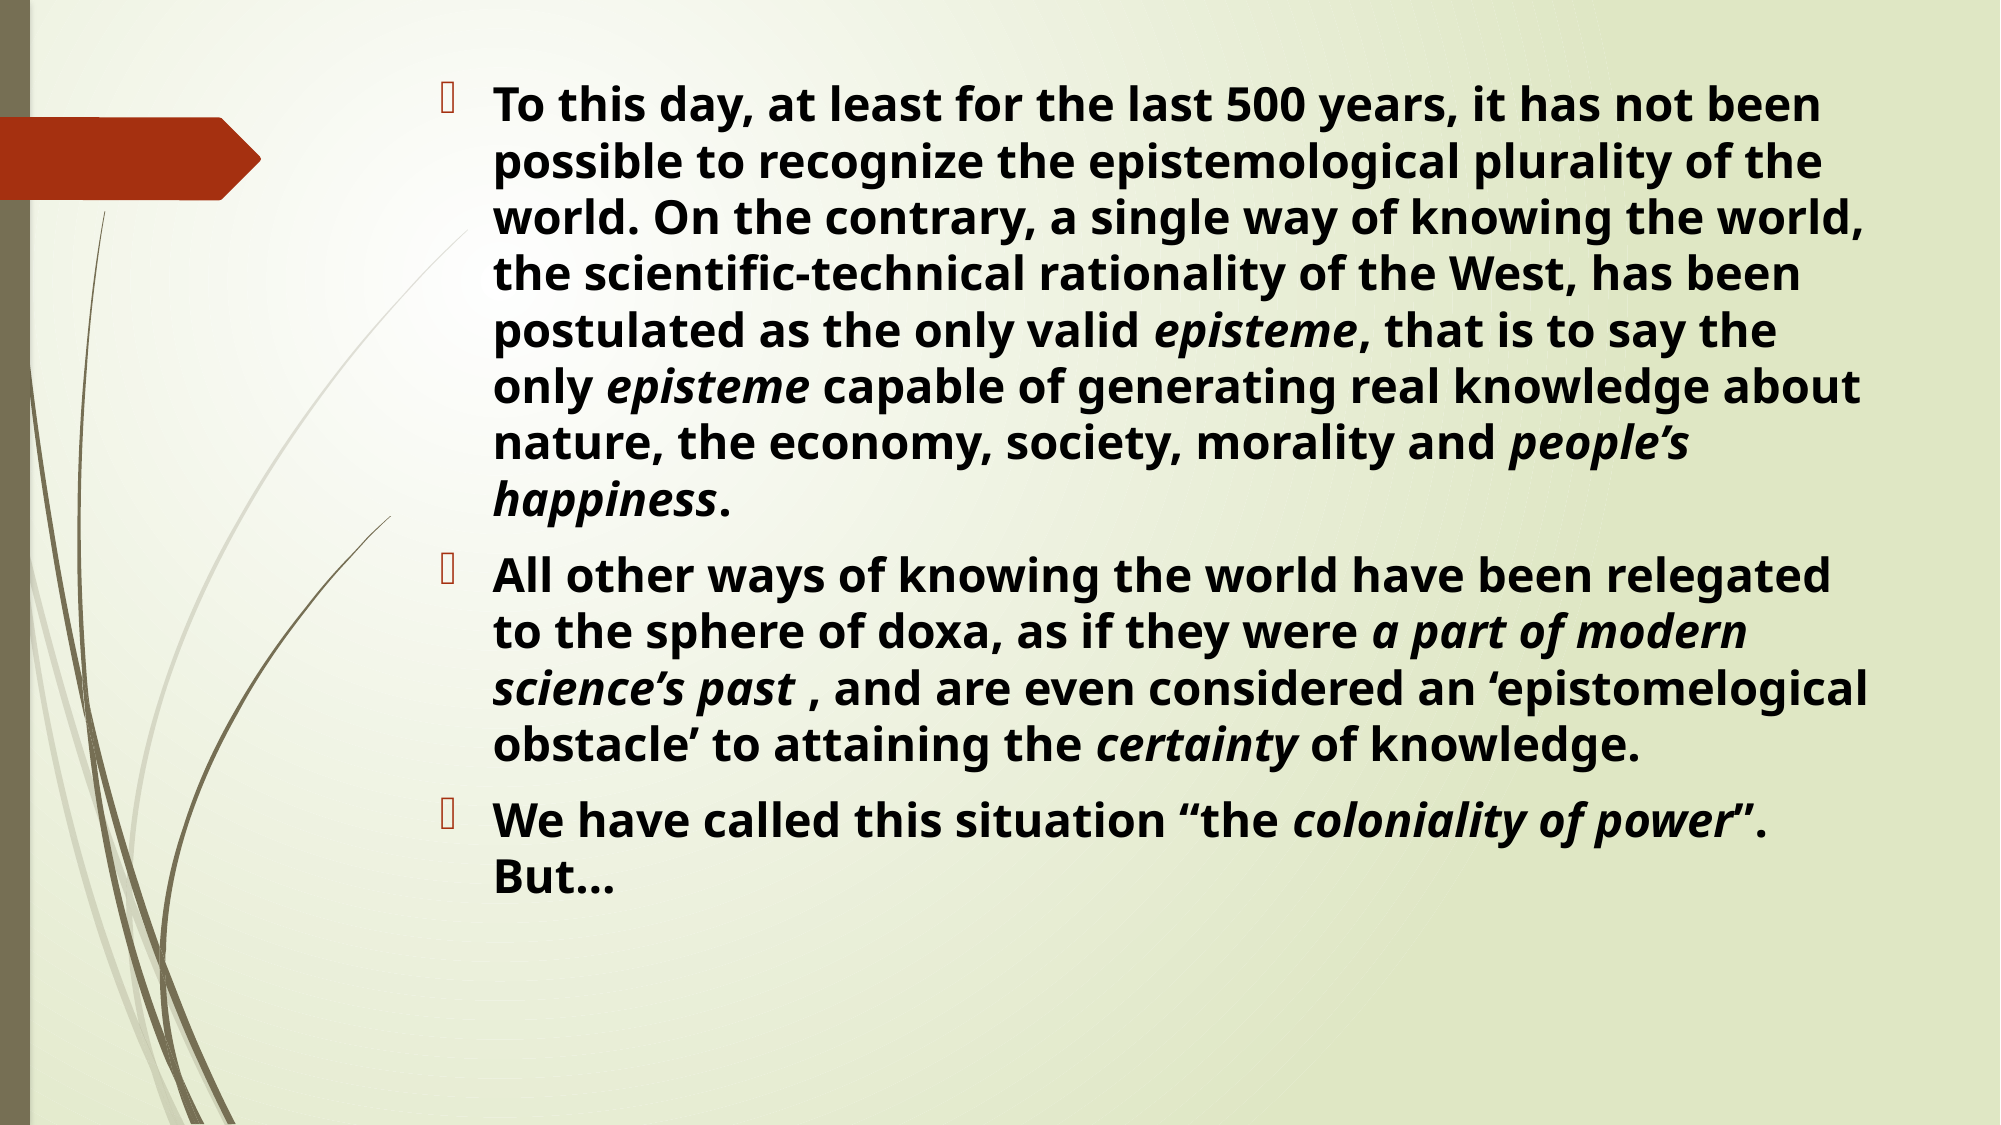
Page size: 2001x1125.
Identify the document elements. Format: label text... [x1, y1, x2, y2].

list To this day, at least for the last 500 years, it has not been possible to recognize the epistemological plurality of the world. On the contrary, a single way of knowing the world, the scientific-technical rationality of the West, has been postulated as the only valid episteme, that is to say the only episteme capable of generating real knowledge about nature, the economy, society, morality and people’s happiness. All other ways of knowing the world have been relegated to the sphere of doxa, as if they were a part of modern science’s past , and are even considered an ‘epistomelogical obstacle’ to attaining the certainty of knowledge. We have called this situation “the coloniality of power”. But… [424, 67, 1888, 970]
